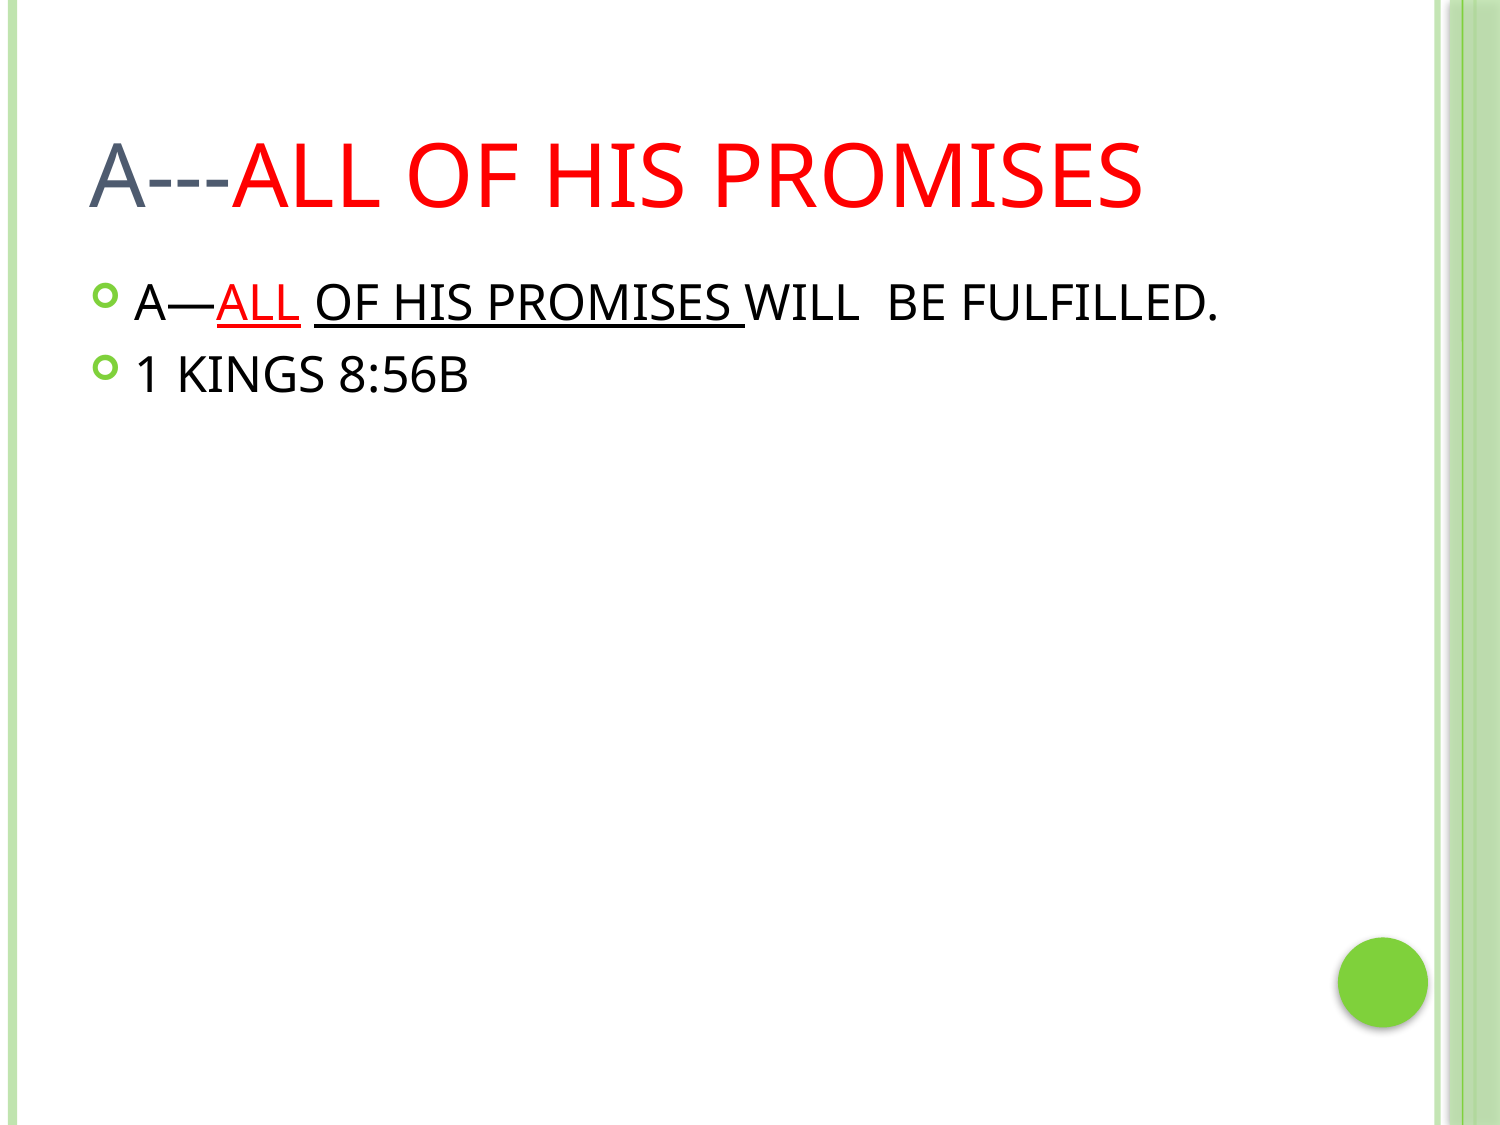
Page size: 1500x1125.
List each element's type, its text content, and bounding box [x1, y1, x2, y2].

list A—ALL OF HIS PROMISES WILL BE FULFILLED. 1 KINGS 8:56B [75, 262, 1300, 1062]
title A---ALL OF HIS PROMISES [75, 45, 1300, 233]
